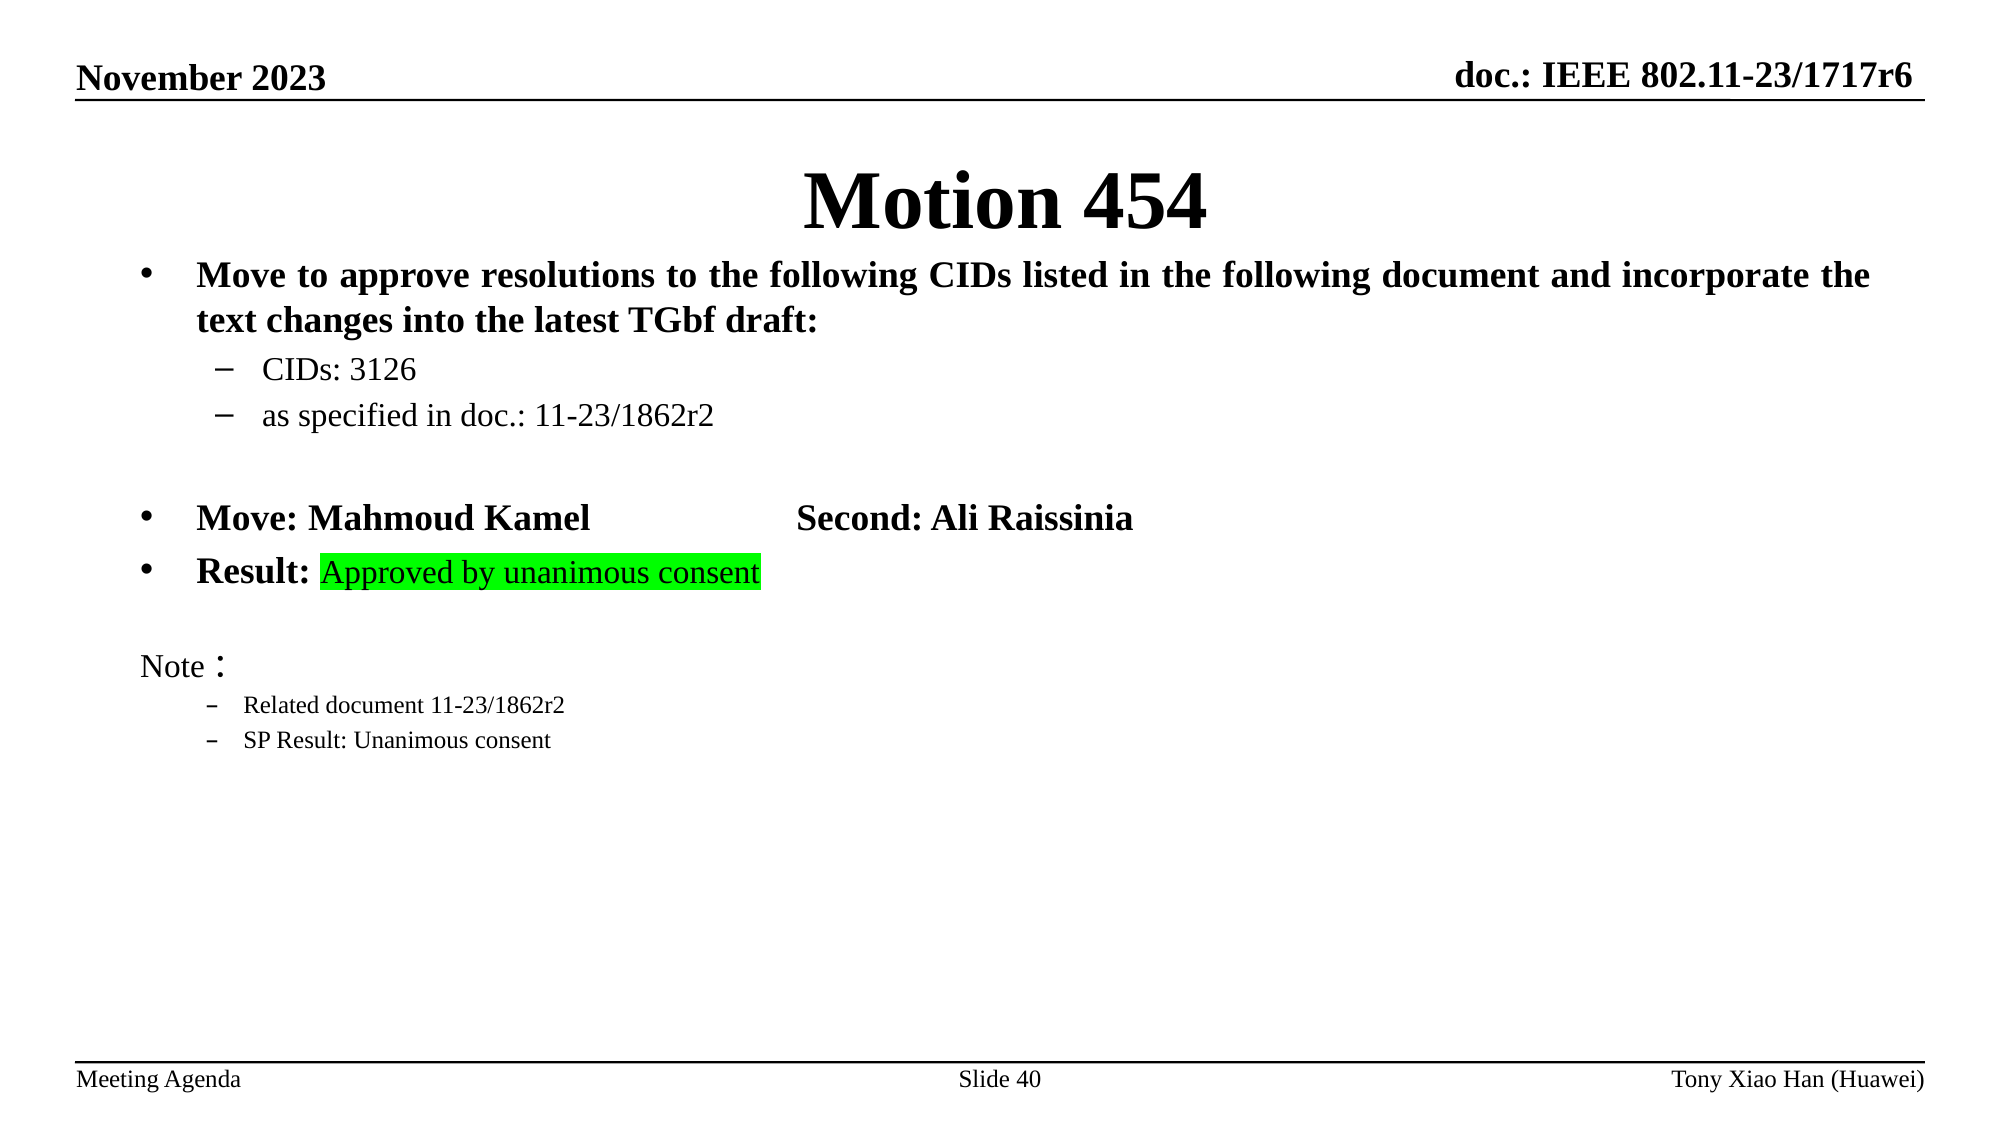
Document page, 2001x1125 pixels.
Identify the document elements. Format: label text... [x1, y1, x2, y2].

text_box Motion 454 [368, 137, 1644, 212]
text_box Move to approve resolutions to the following CIDs listed in the following document and incorporate the text changes into the latest TGbf draft: CIDs: 3126 as specified in doc.: 11-23/1862r2 Move: Mahmoud Kamel Second: Ali Raissinia Result: Approved by unanimous consent Note： Related document 11-23/1862r2 SP Result: Unanimous consent [125, 212, 1888, 988]
